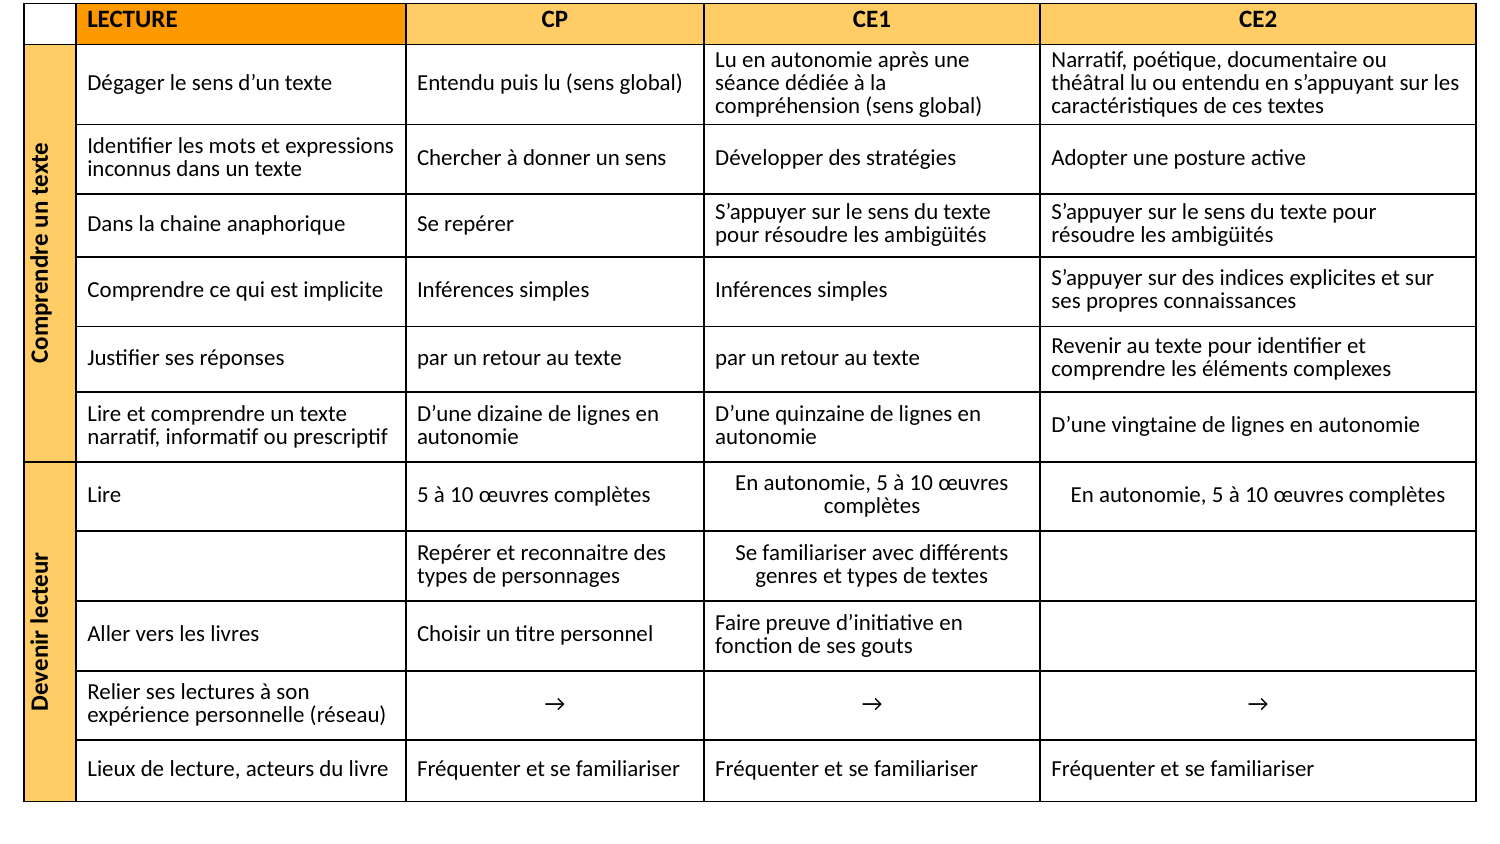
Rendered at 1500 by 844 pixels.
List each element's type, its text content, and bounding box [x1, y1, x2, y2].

table_cell Dans la chaine anaphorique [77, 195, 405, 256]
table_cell Fréquenter et se familiariser [407, 741, 703, 801]
table_cell D’une quinzaine de lignes en autonomie [705, 393, 1039, 461]
table_cell Repérer et reconnaitre des types de personnages [407, 532, 703, 600]
table_cell Faire preuve d’initiative en fonction de ses gouts [705, 602, 1039, 670]
table_cell Comprendre un texte [25, 45, 75, 461]
table_cell S’appuyer sur des indices explicites et sur ses propres connaissances [1041, 258, 1475, 326]
table_cell Comprendre ce qui est implicite [77, 258, 405, 326]
table_cell Fréquenter et se familiariser [1041, 741, 1475, 801]
table_cell Narratif, poétique, documentaire ou théâtral lu ou entendu en s’appuyant sur les caractéristiques de ces textes [1041, 45, 1475, 124]
table_cell Inférences simples [407, 258, 703, 326]
table_header CE1 [705, 4, 1039, 44]
table_cell Aller vers les livres [77, 602, 405, 670]
table_cell En autonomie, 5 à 10 œuvres complètes [1041, 463, 1475, 530]
table_cell 5 à 10 œuvres complètes [407, 463, 703, 530]
table_cell Inférences simples [705, 258, 1039, 326]
table_header CE2 [1041, 4, 1475, 44]
table_header LECTURE [77, 4, 405, 44]
table_cell En autonomie, 5 à 10 œuvres complètes [705, 463, 1039, 530]
table_cell Lire [77, 463, 405, 530]
table_cell → [407, 672, 703, 739]
table_cell D’une vingtaine de lignes en autonomie [1041, 393, 1475, 461]
table_cell Dégager le sens d’un texte [77, 45, 405, 124]
table_cell → [1041, 672, 1475, 739]
table_cell Choisir un titre personnel [407, 602, 703, 670]
table_cell S’appuyer sur le sens du texte pour résoudre les ambigüités [1041, 195, 1475, 256]
table_cell Chercher à donner un sens [407, 125, 703, 193]
table_cell [77, 532, 405, 600]
table_cell Lire et comprendre un texte narratif, informatif ou prescriptif [77, 393, 405, 461]
table_cell Identifier les mots et expressions inconnus dans un texte [77, 125, 405, 193]
table_cell [1041, 532, 1475, 600]
table_cell Adopter une posture active [1041, 125, 1475, 193]
table_cell Entendu puis lu (sens global) [407, 45, 703, 124]
table_cell par un retour au texte [705, 327, 1039, 391]
table_header CP [407, 4, 703, 44]
table_cell Lu en autonomie après une séance dédiée à la compréhension (sens global) [705, 45, 1039, 124]
table_cell Se repérer [407, 195, 703, 256]
table_cell S’appuyer sur le sens du texte pour résoudre les ambigüités [705, 195, 1039, 256]
table_cell Lieux de lecture, acteurs du livre [77, 741, 405, 801]
table_cell Développer des stratégies [705, 125, 1039, 193]
table_cell Justifier ses réponses [77, 327, 405, 391]
table_header [25, 4, 75, 44]
table_cell Se familiariser avec différents genres et types de textes [705, 532, 1039, 600]
table_cell Devenir lecteur [25, 463, 75, 801]
table_cell [1041, 602, 1475, 670]
table_cell Fréquenter et se familiariser [705, 741, 1039, 801]
table_cell par un retour au texte [407, 327, 703, 391]
table_cell Relier ses lectures à son expérience personnelle (réseau) [77, 672, 405, 739]
table_cell → [705, 672, 1039, 739]
table_cell Revenir au texte pour identifier et comprendre les éléments complexes [1041, 327, 1475, 391]
table_cell D’une dizaine de lignes en autonomie [407, 393, 703, 461]
